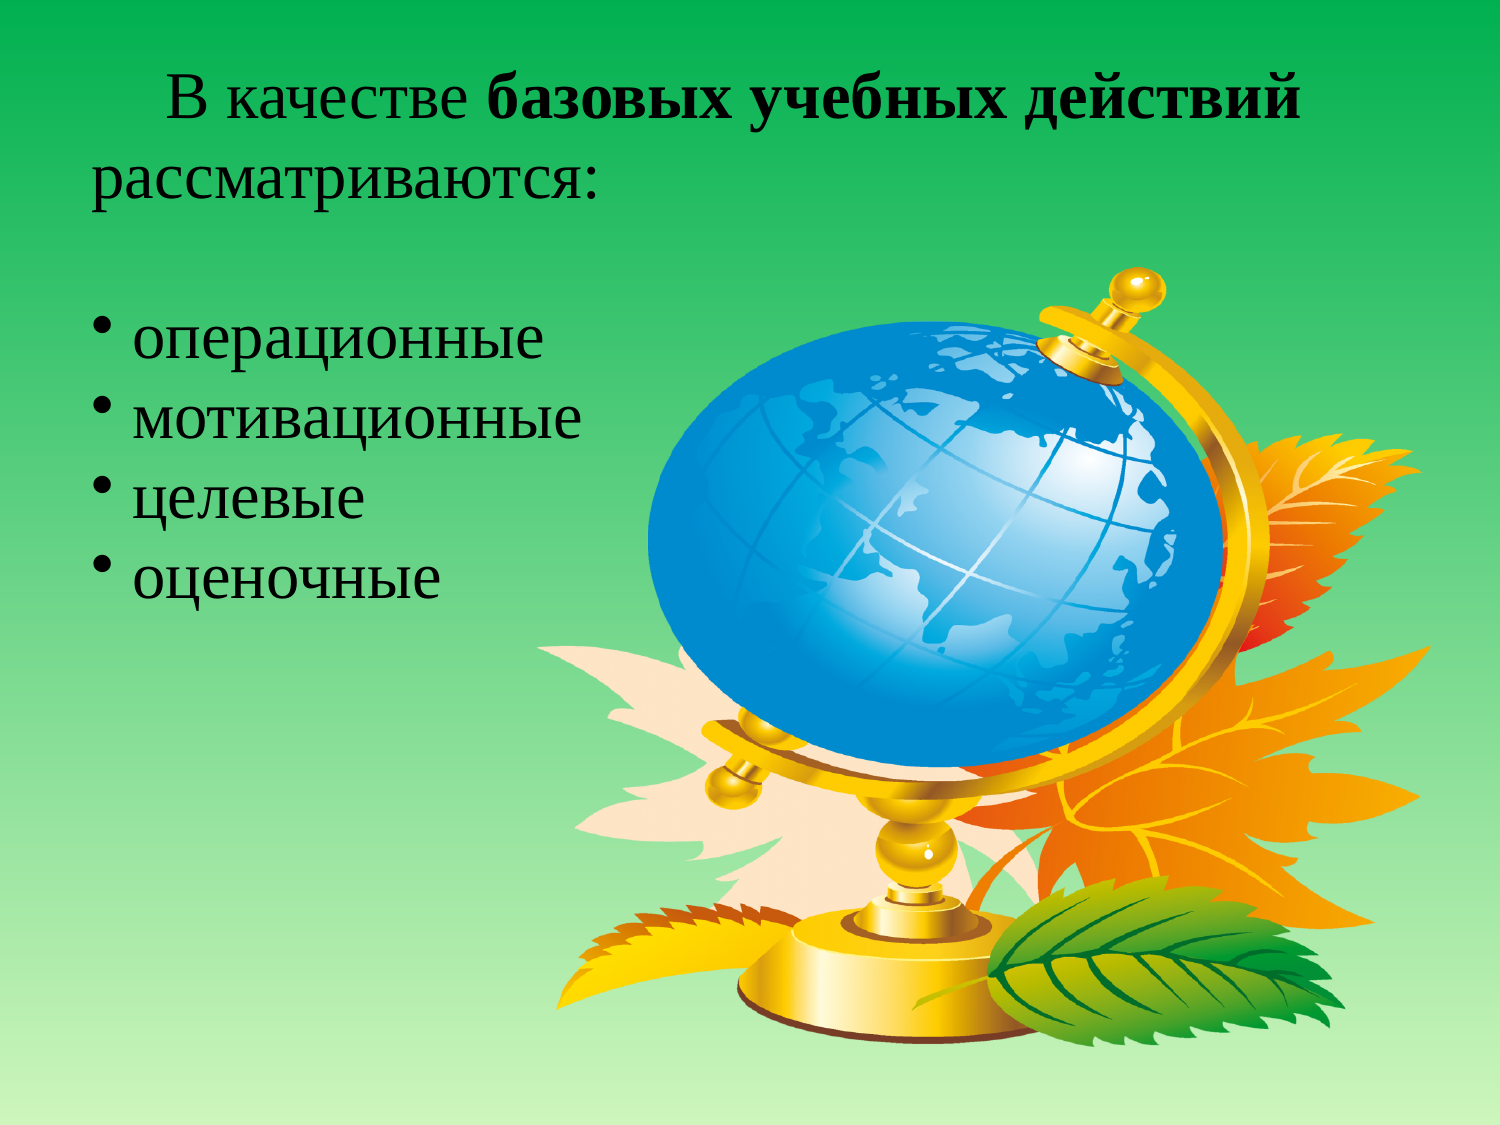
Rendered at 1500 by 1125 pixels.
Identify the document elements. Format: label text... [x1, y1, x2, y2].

text_box В качестве базовых учебных действий рассматриваются: операционные мотивационные целевые оценочные [76, 44, 1329, 620]
picture [536, 266, 1431, 1048]
